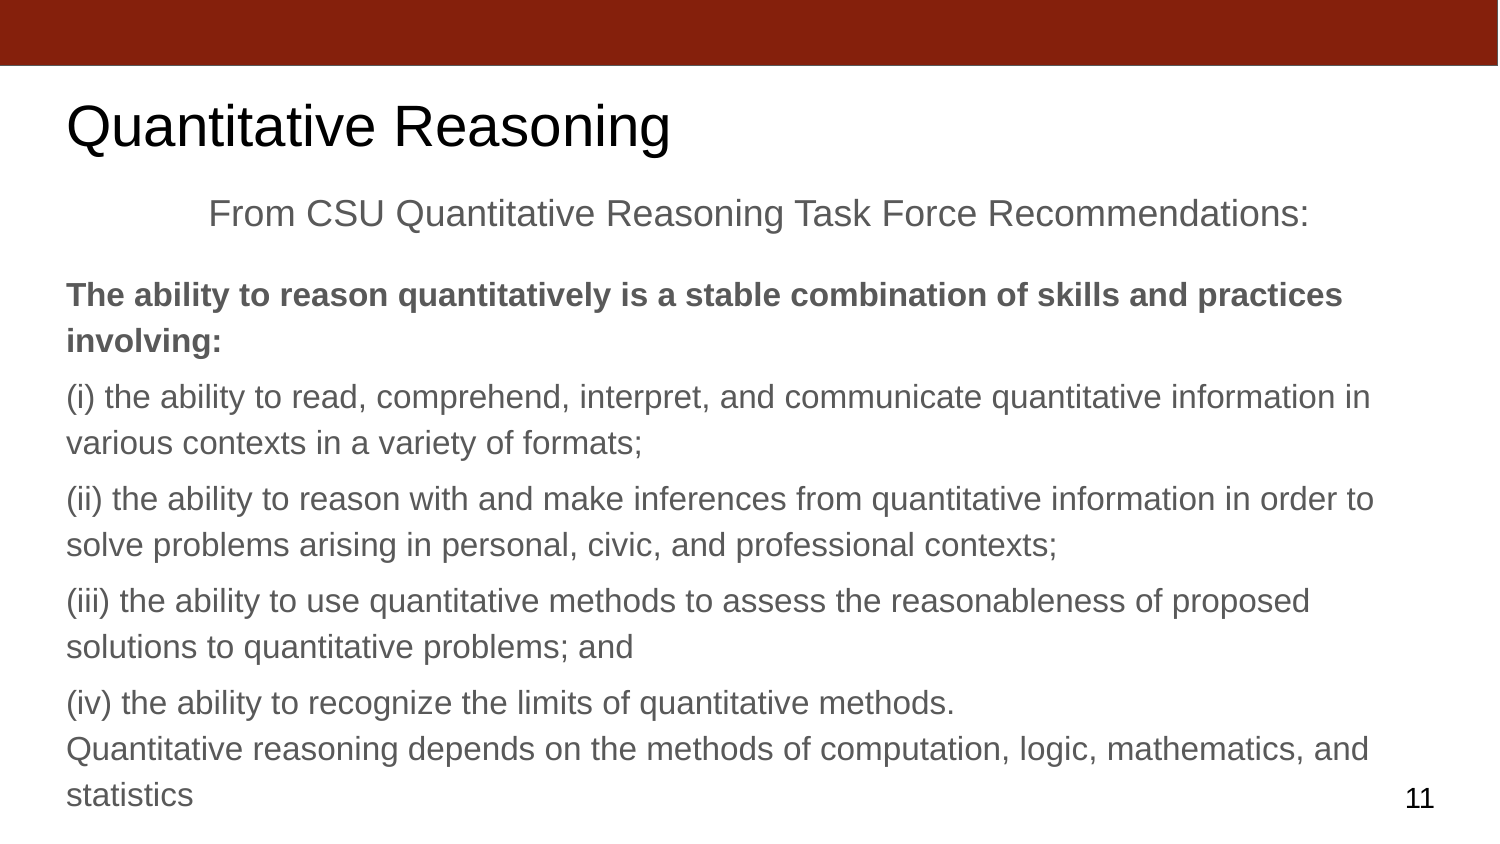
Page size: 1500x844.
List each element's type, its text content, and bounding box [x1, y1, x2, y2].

title Quantitative Reasoning [51, 72, 1449, 166]
slide_number ‹#› [1389, 764, 1480, 830]
list From CSU Quantitative Reasoning Task Force Recommendations: The ability to reason quantitatively is a stable combination of skills and practices involving: (i) the ability to read, comprehend, interpret, and communicate quantitative information in various contexts in a variety of formats; (ii) the ability to reason with and make inferences from quantitative information in order to solve problems arising in personal, civic, and professional contexts; (iii) the ability to use quantitative methods to assess the reasonableness of proposed solutions to quantitative problems; and (iv) the ability to recognize the limits of quantitative methods. Quantitative reasoning depends on the methods of computation, logic, mathematics, and statistics [51, 166, 1449, 830]
